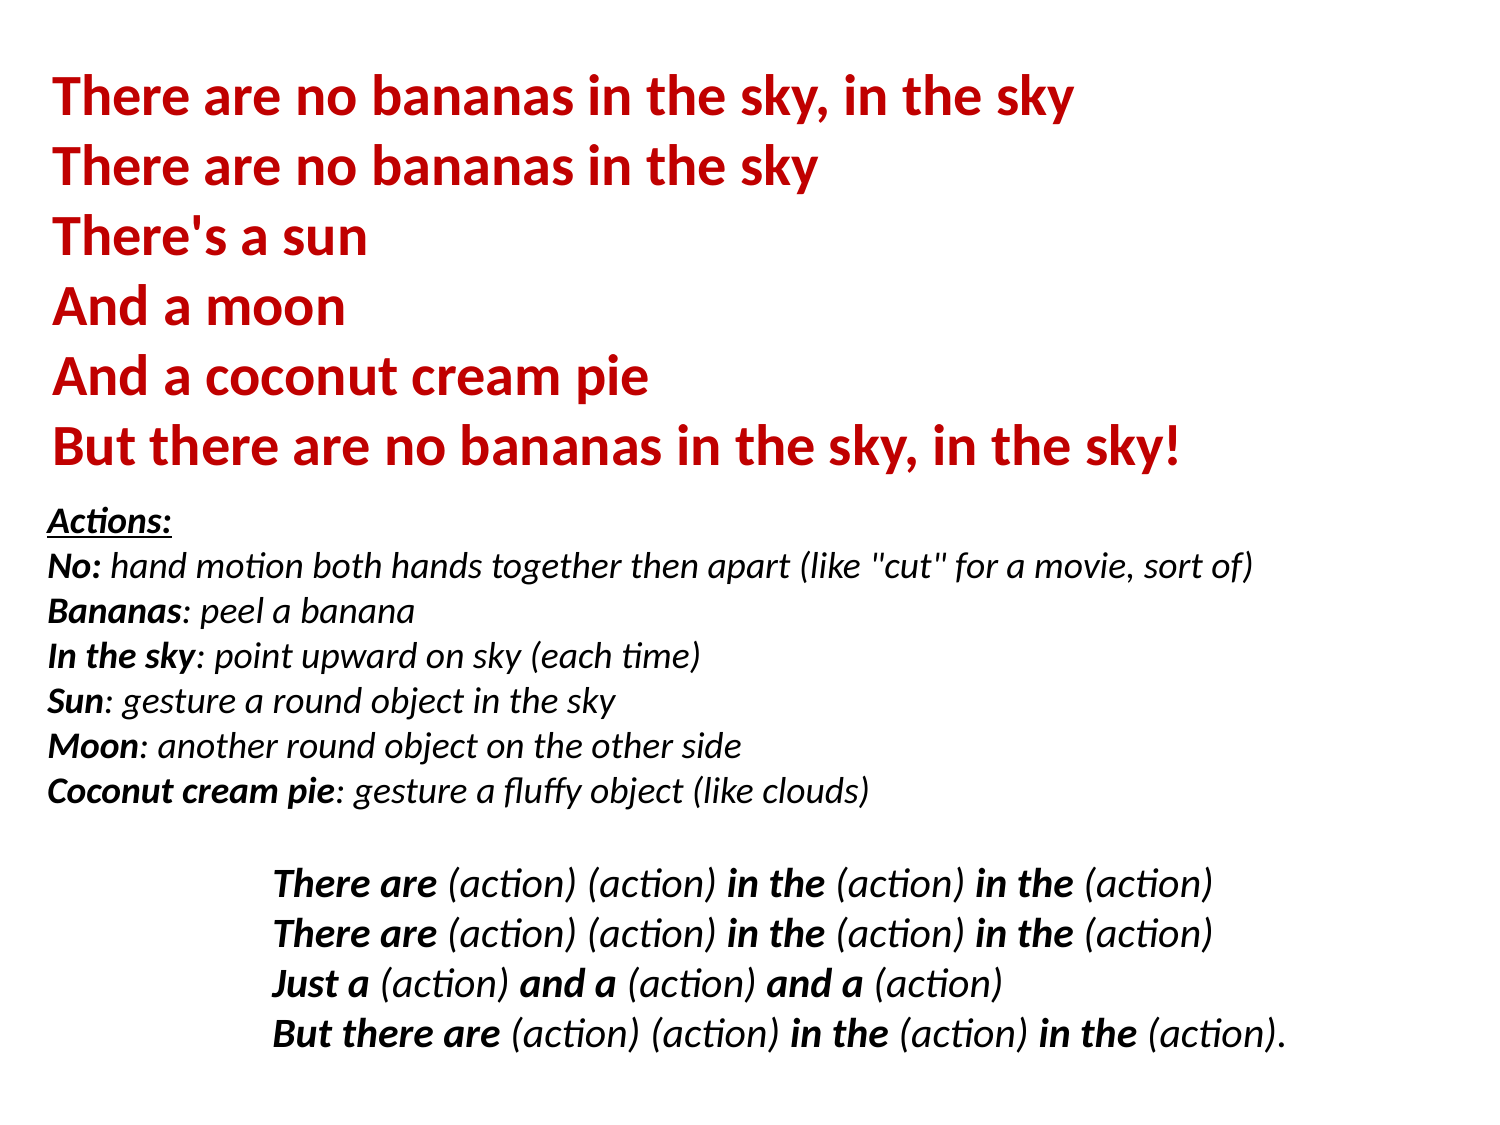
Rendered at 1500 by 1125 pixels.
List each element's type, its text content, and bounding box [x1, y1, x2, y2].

text_box There are no bananas in the sky, in the sky There are no bananas in the sky There's a sun And a moon And a coconut cream pie But there are no bananas in the sky, in the sky! [37, 49, 1463, 485]
text_box Actions: No: hand motion both hands together then apart (like "cut" for a movie, sort of) Bananas: peel a banana In the sky: point upward on sky (each time) Sun: gesture a round object in the sky Moon: another round object on the other side Coconut cream pie: gesture a fluffy object (like clouds) There are (action) (action) in the (action) in the (action) There are (action) (action) in the (action) in the (action) Just a (action) and a (action) and a (action) But there are (action) (action) in the (action) in the (action). [32, 488, 1483, 1064]
